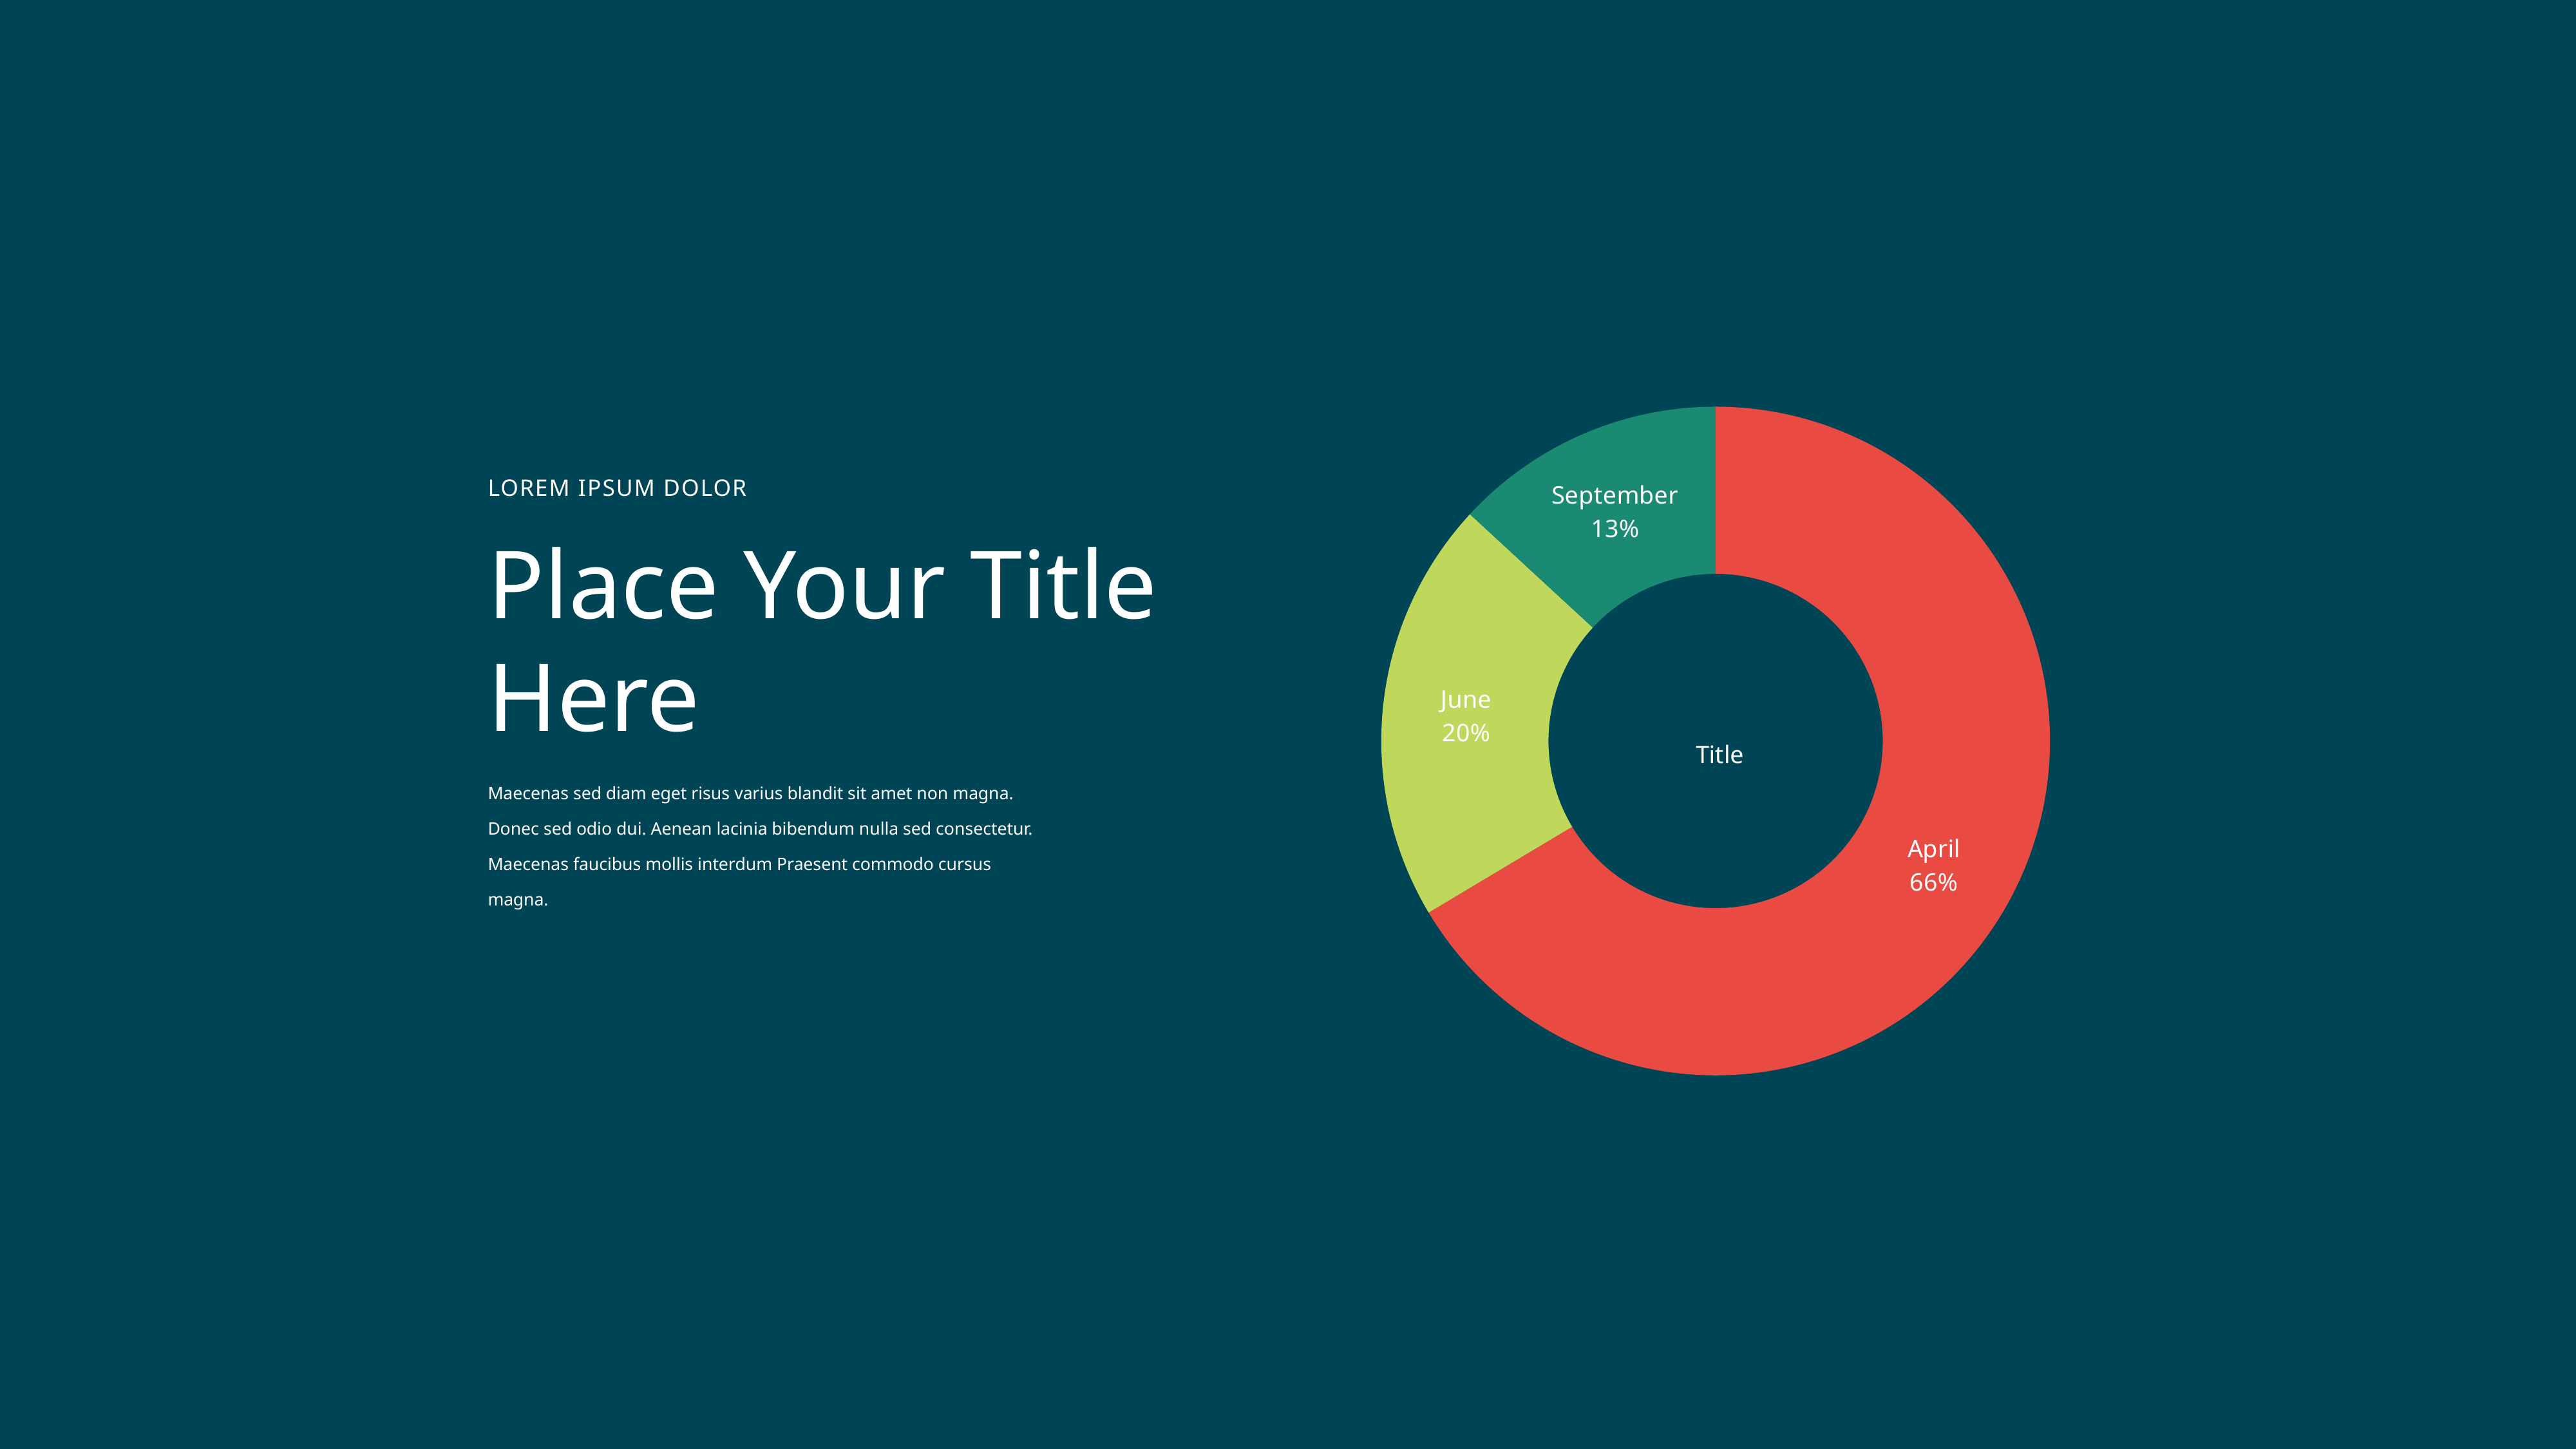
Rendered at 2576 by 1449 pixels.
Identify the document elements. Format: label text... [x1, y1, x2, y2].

chart [1179, 211, 2252, 1284]
text_box Place Your Title Here [482, 519, 1164, 756]
text_box Maecenas sed diam eget risus varius blandit sit amet non magna. Donec sed odio dui. Aenean lacinia bibendum nulla sed consectetur. Maecenas faucibus mollis interdum Praesent commodo cursus magna. [482, 768, 1061, 922]
text_box Lorem ipsum dolor [482, 468, 1116, 507]
